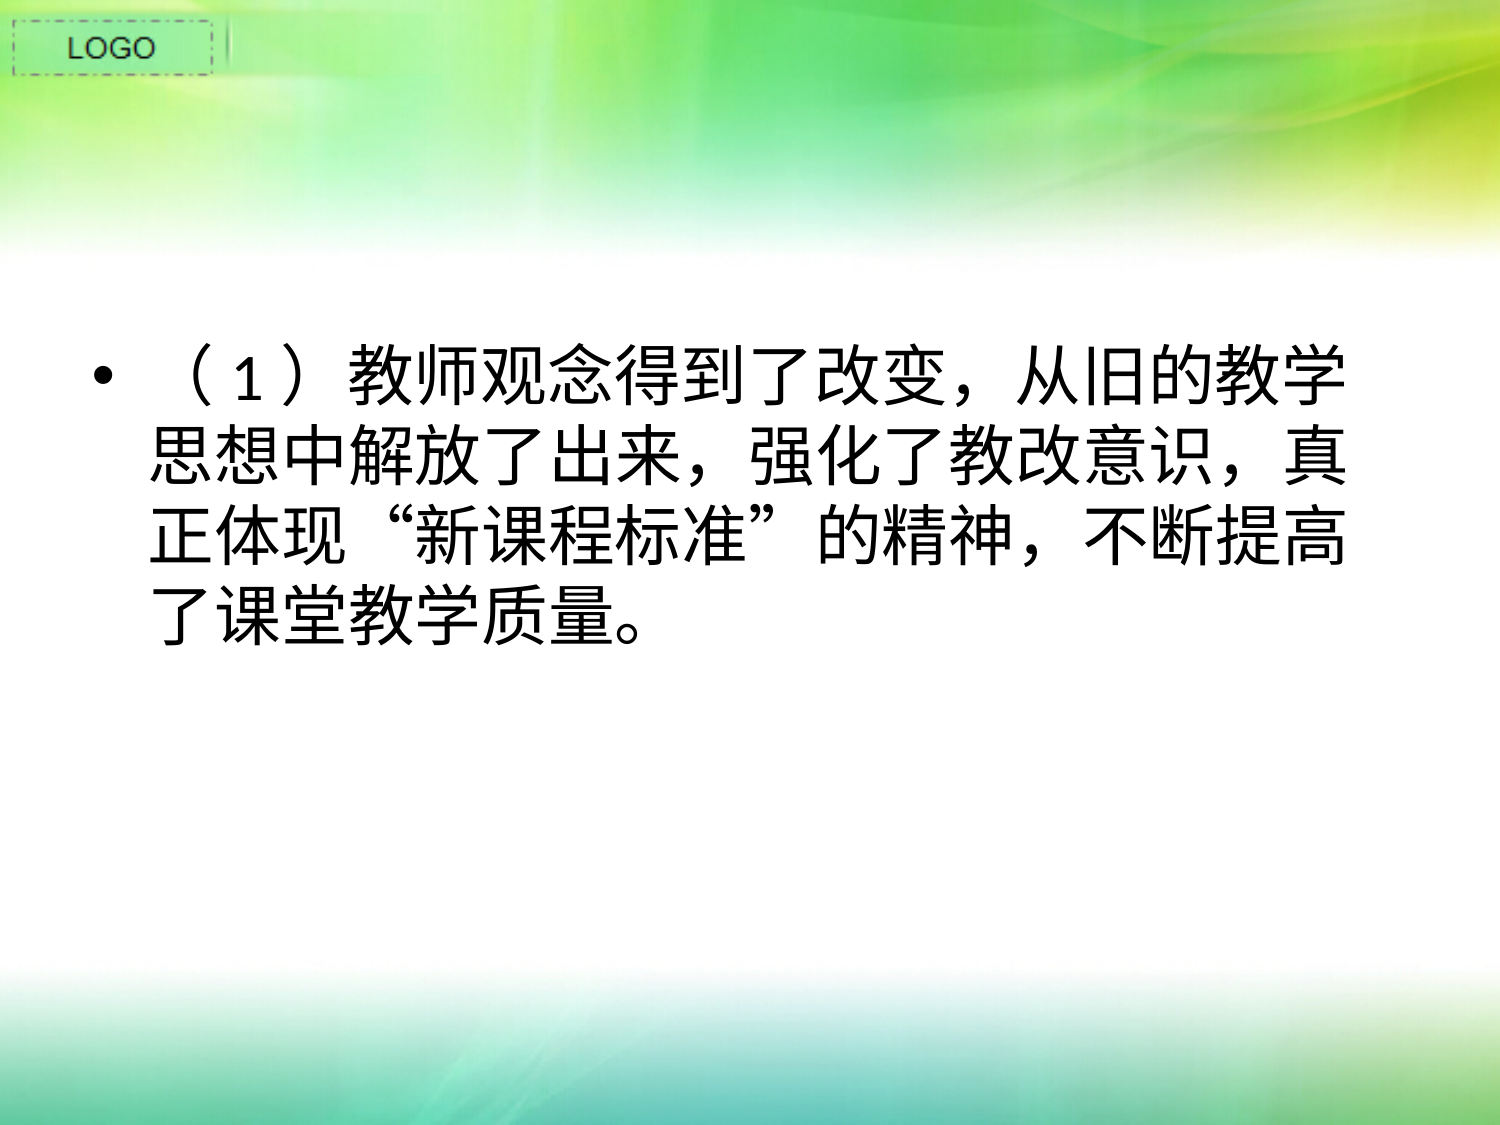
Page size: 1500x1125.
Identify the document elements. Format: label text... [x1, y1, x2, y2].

list （1）教师观念得到了改变，从旧的教学思想中解放了出来，强化了教改意识，真正体现“新课程标准”的精神，不断提高了课堂教学质量。 [76, 326, 1427, 705]
picture [0, 0, 1500, 1125]
